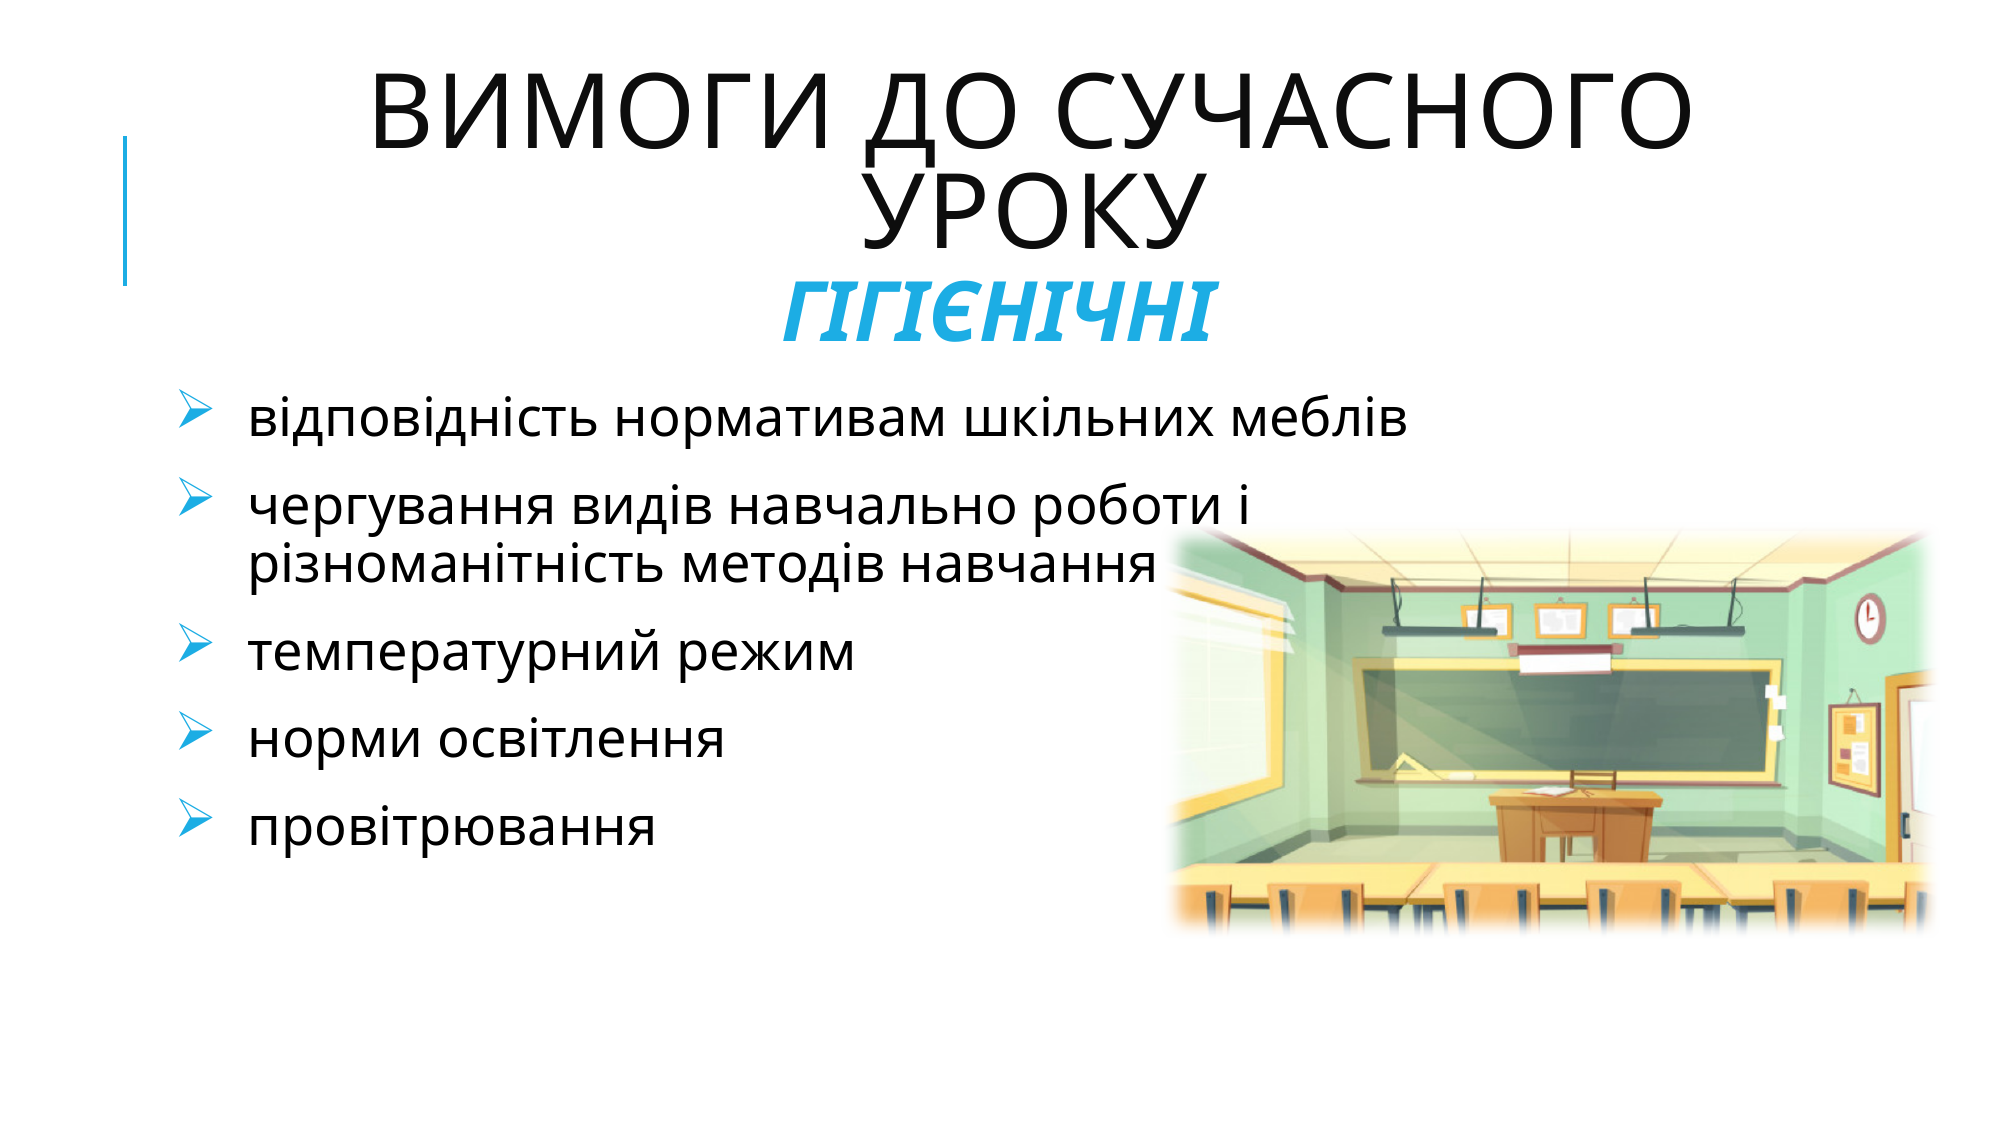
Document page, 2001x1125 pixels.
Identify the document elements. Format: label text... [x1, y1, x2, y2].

list ГІГІЄНІЧНІ [582, 247, 1458, 383]
title Вимоги до сучасного уроку [236, 45, 1832, 292]
list відповідність нормативам шкільних меблів чергування видів навчально роботи і різноманітність методів навчання температурний режим норми освітлення провітрювання [166, 382, 1429, 1079]
picture [1161, 522, 1940, 939]
